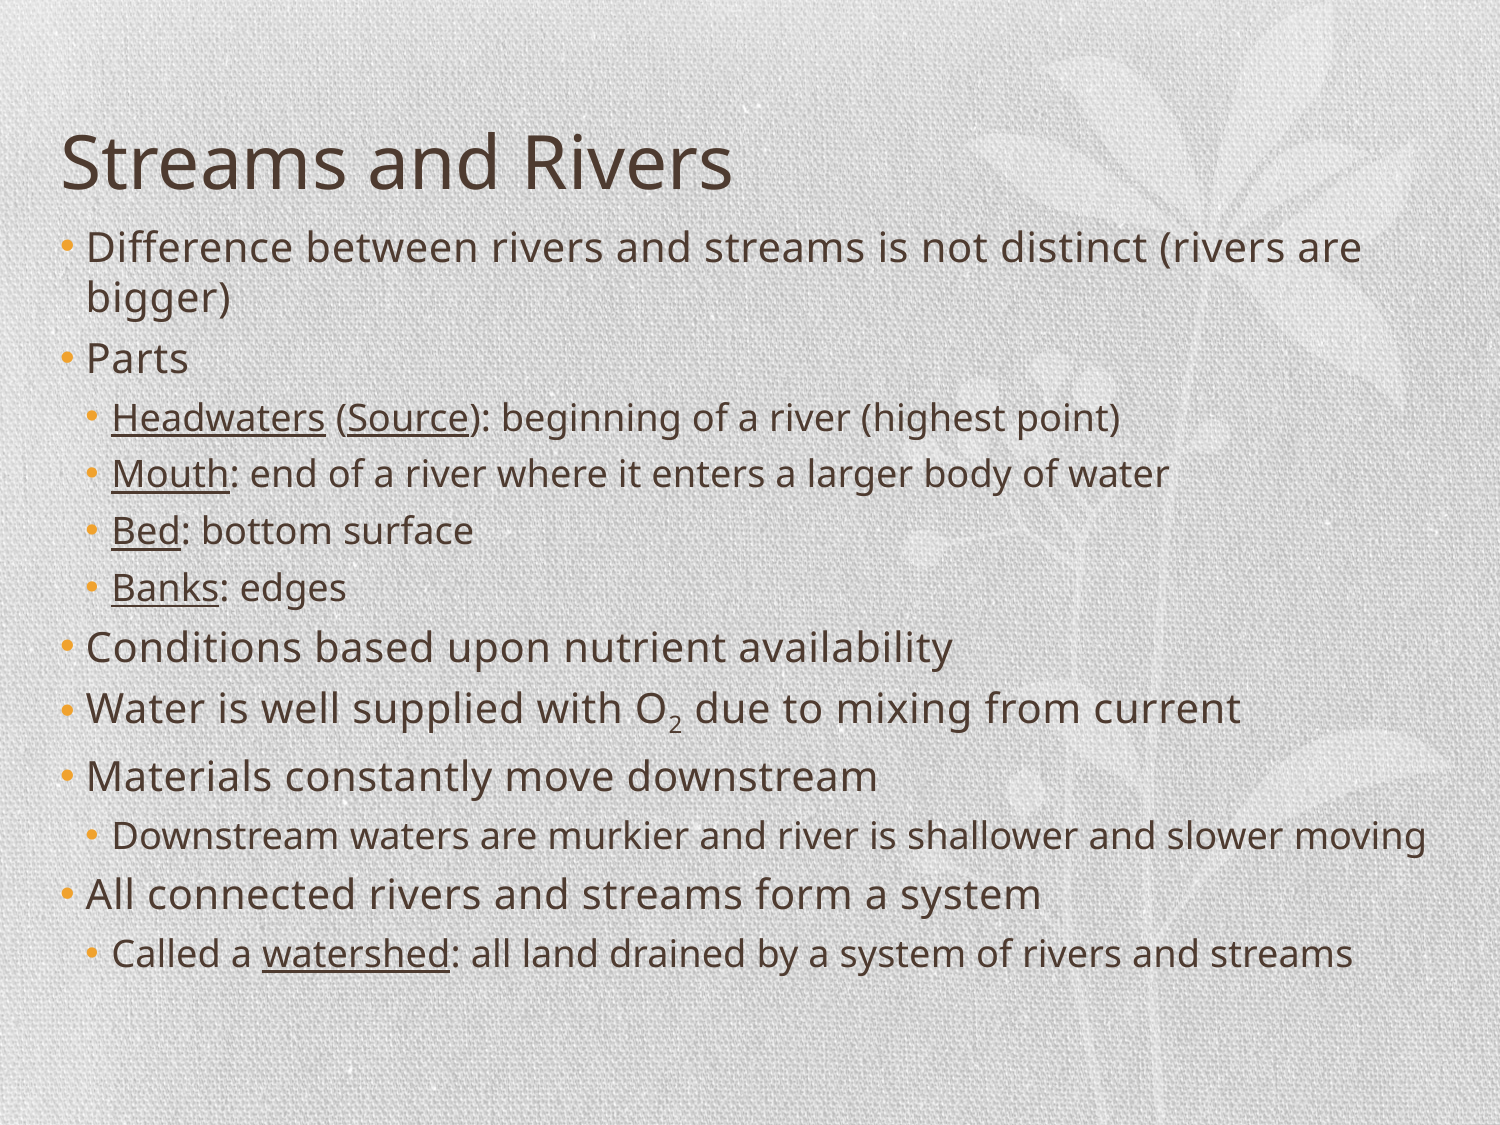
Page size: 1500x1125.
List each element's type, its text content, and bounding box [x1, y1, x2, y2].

title Streams and Rivers [45, 37, 1455, 213]
list Difference between rivers and streams is not distinct (rivers are bigger) Parts Headwaters (Source): beginning of a river (highest point) Mouth: end of a river where it enters a larger body of water Bed: bottom surface Banks: edges Conditions based upon nutrient availability Water is well supplied with O2 due to mixing from current Materials constantly move downstream Downstream waters are murkier and river is shallower and slower moving All connected rivers and streams form a system Called a watershed: all land drained by a system of rivers and streams [45, 213, 1455, 1023]
